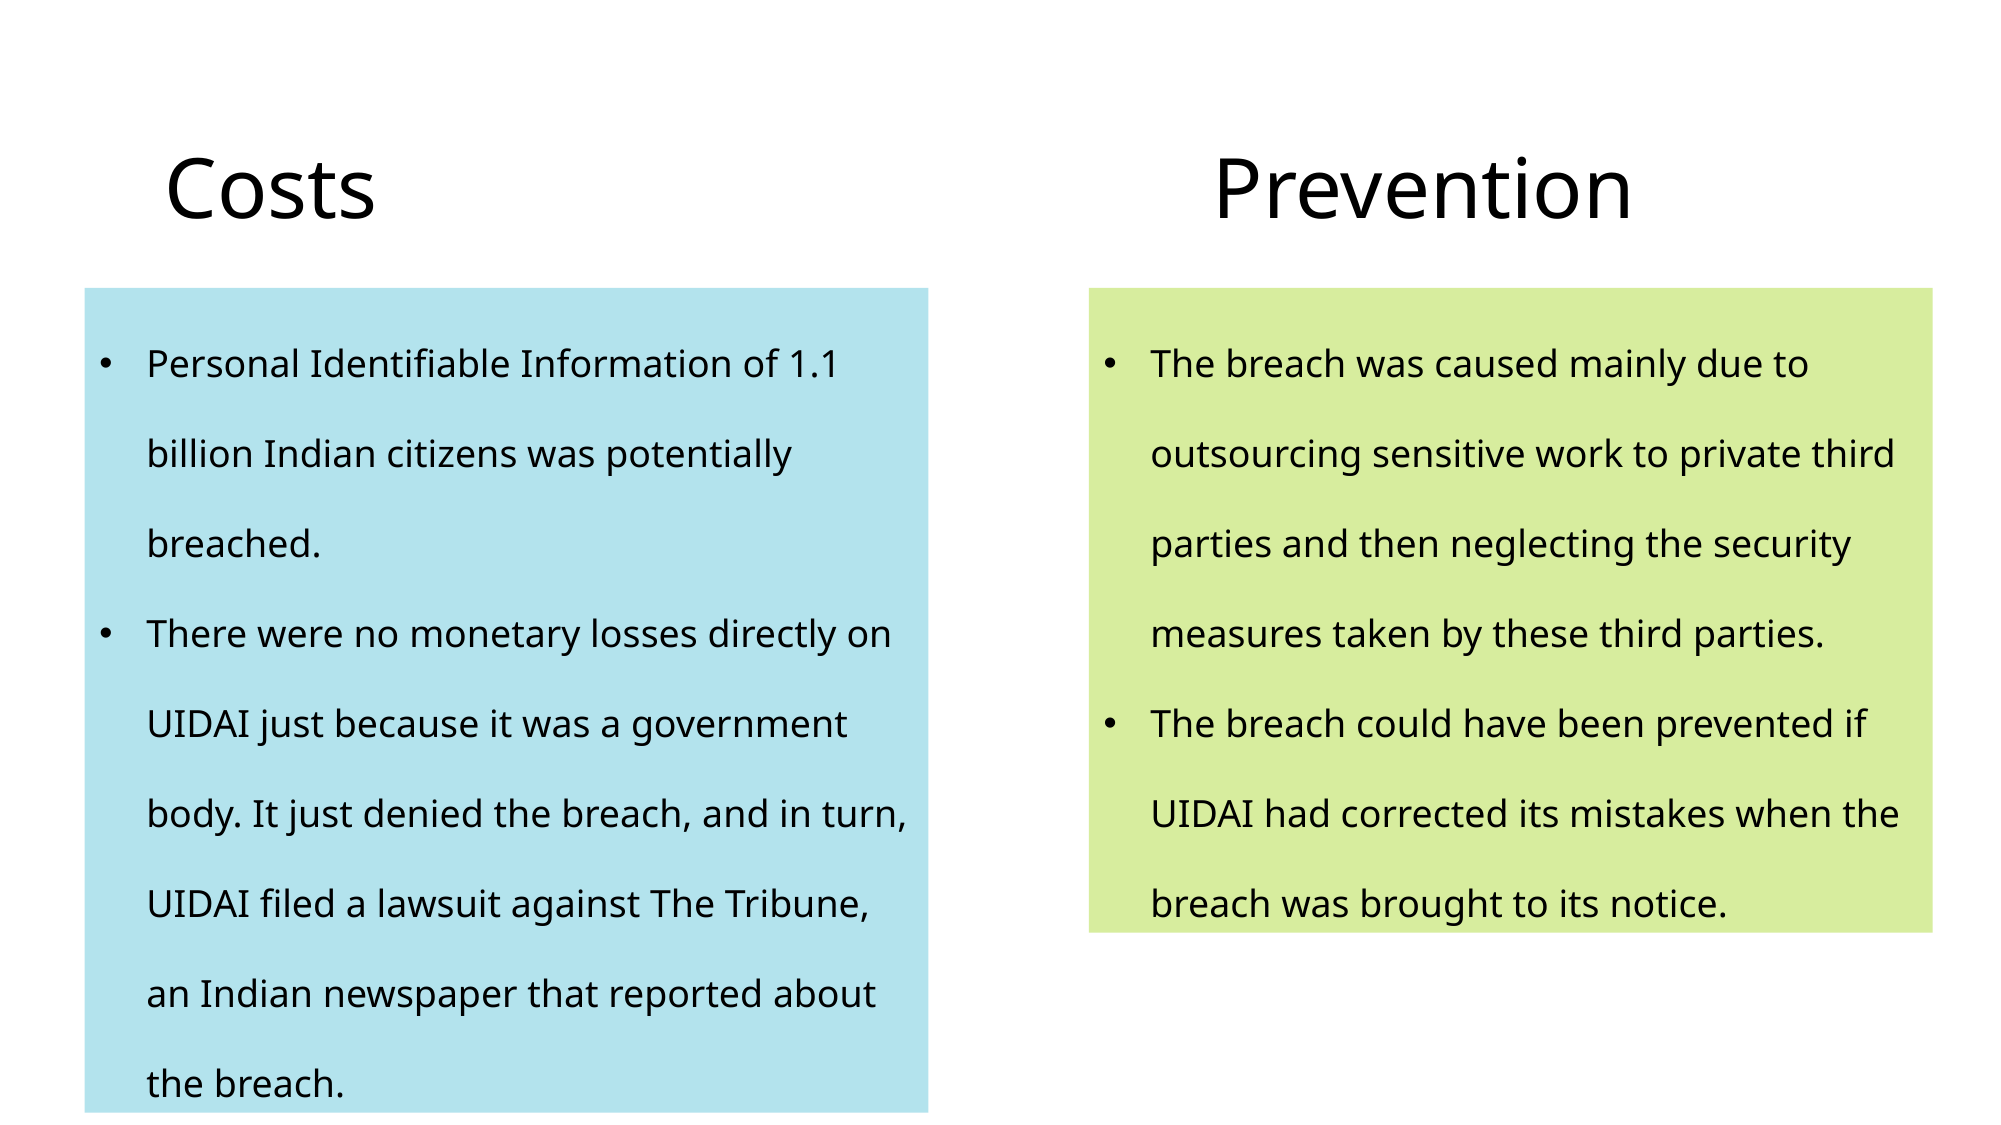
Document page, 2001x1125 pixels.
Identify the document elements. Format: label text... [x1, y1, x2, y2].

text_box The breach was caused mainly due to outsourcing sensitive work to private third parties and then neglecting the security measures taken by these third parties. The breach could have been prevented if UIDAI had corrected its mistakes when the breach was brought to its notice. [1088, 287, 1933, 933]
text_box Costs [149, 127, 712, 243]
text_box Prevention [1198, 127, 1721, 243]
text_box Personal Identifiable Information of 1.1 billion Indian citizens was potentially breached. There were no monetary losses directly on UIDAI just because it was a government body. It just denied the breach, and in turn, UIDAI filed a lawsuit against The Tribune, an Indian newspaper that reported about the breach. [84, 287, 929, 1113]
